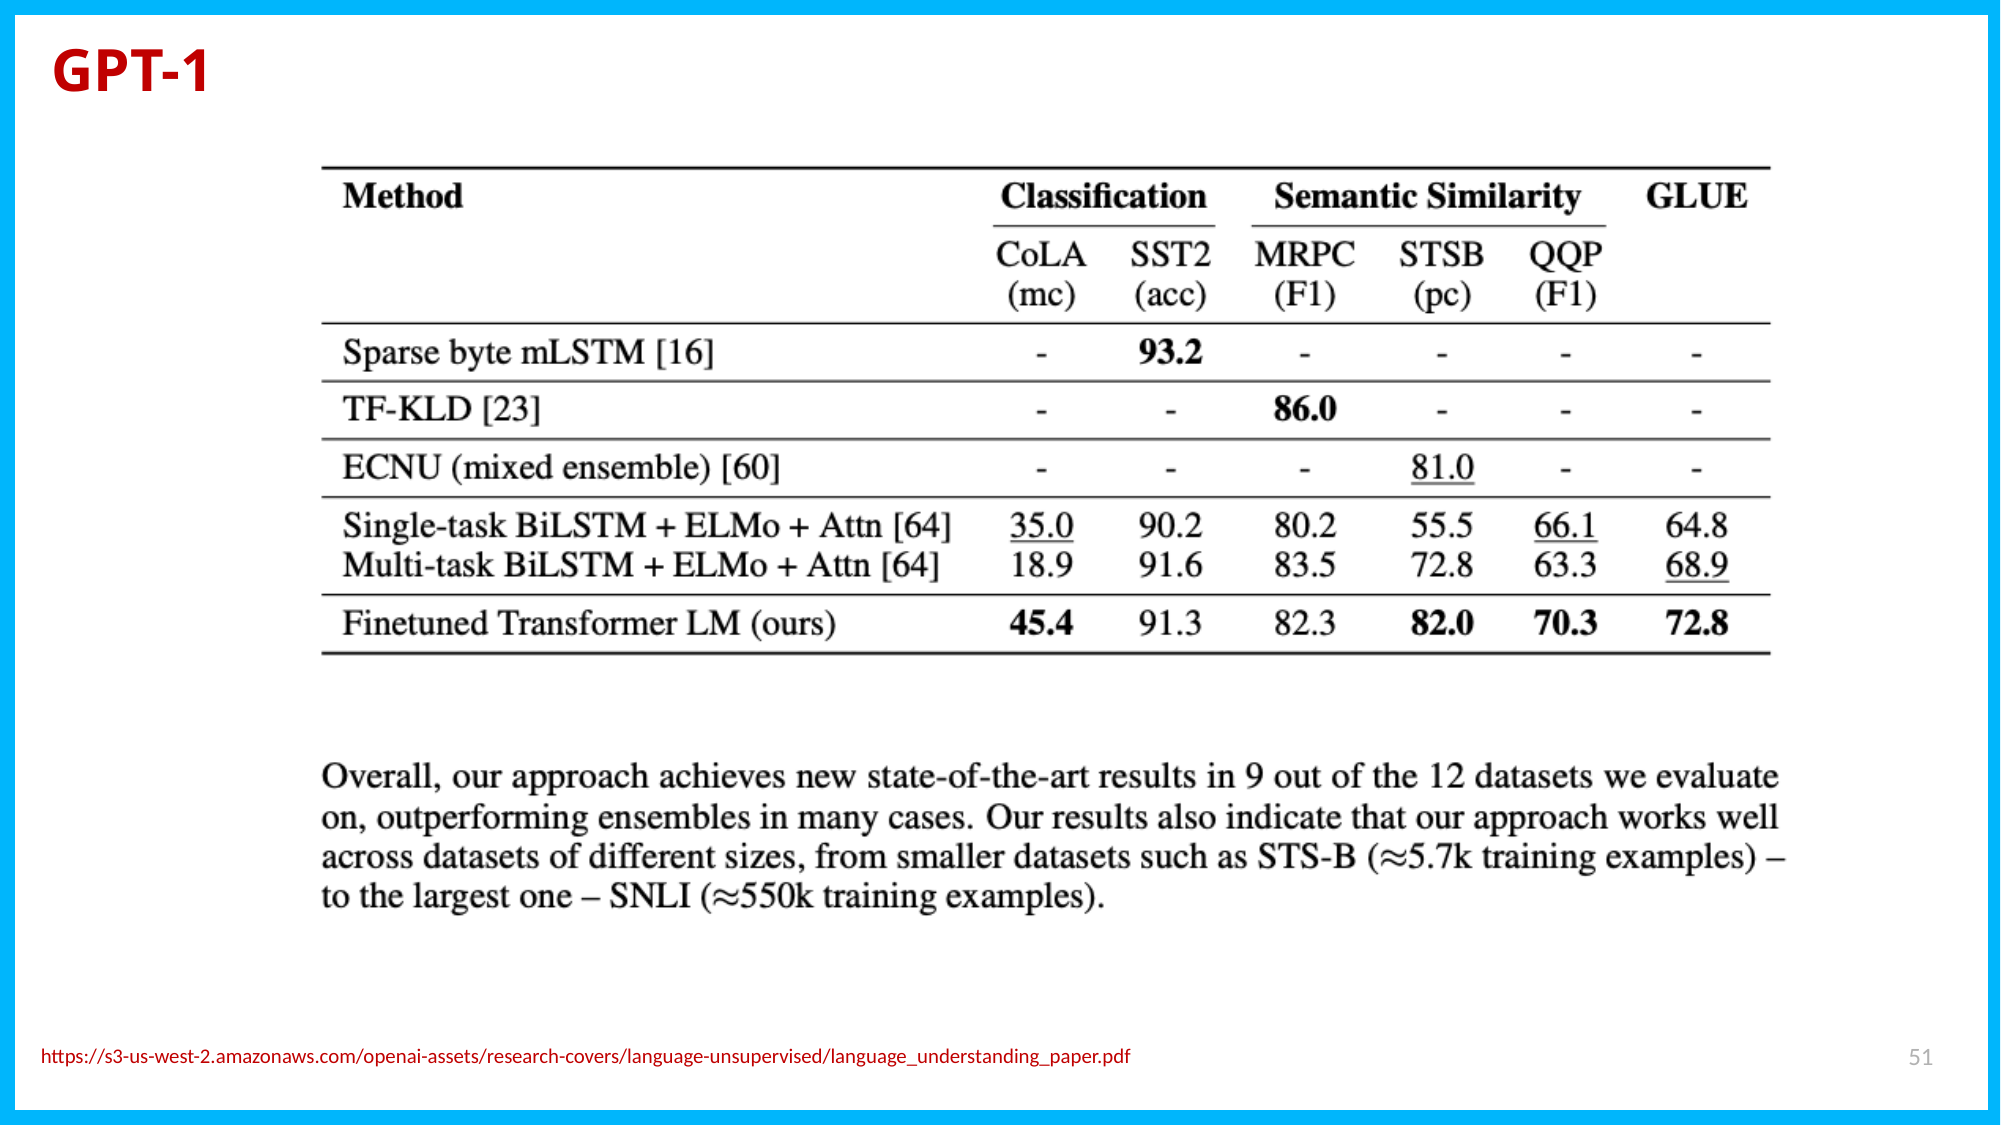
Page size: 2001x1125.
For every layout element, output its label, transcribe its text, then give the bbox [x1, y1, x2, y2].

picture [317, 156, 1796, 926]
text_box GPT-1 [36, 26, 320, 111]
text_box https://s3-us-west-2.amazonaws.com/openai-assets/research-covers/language-unsupervised/language_understanding_paper.pdf [26, 1035, 1260, 1076]
slide_number 51 [1498, 1025, 1949, 1086]
